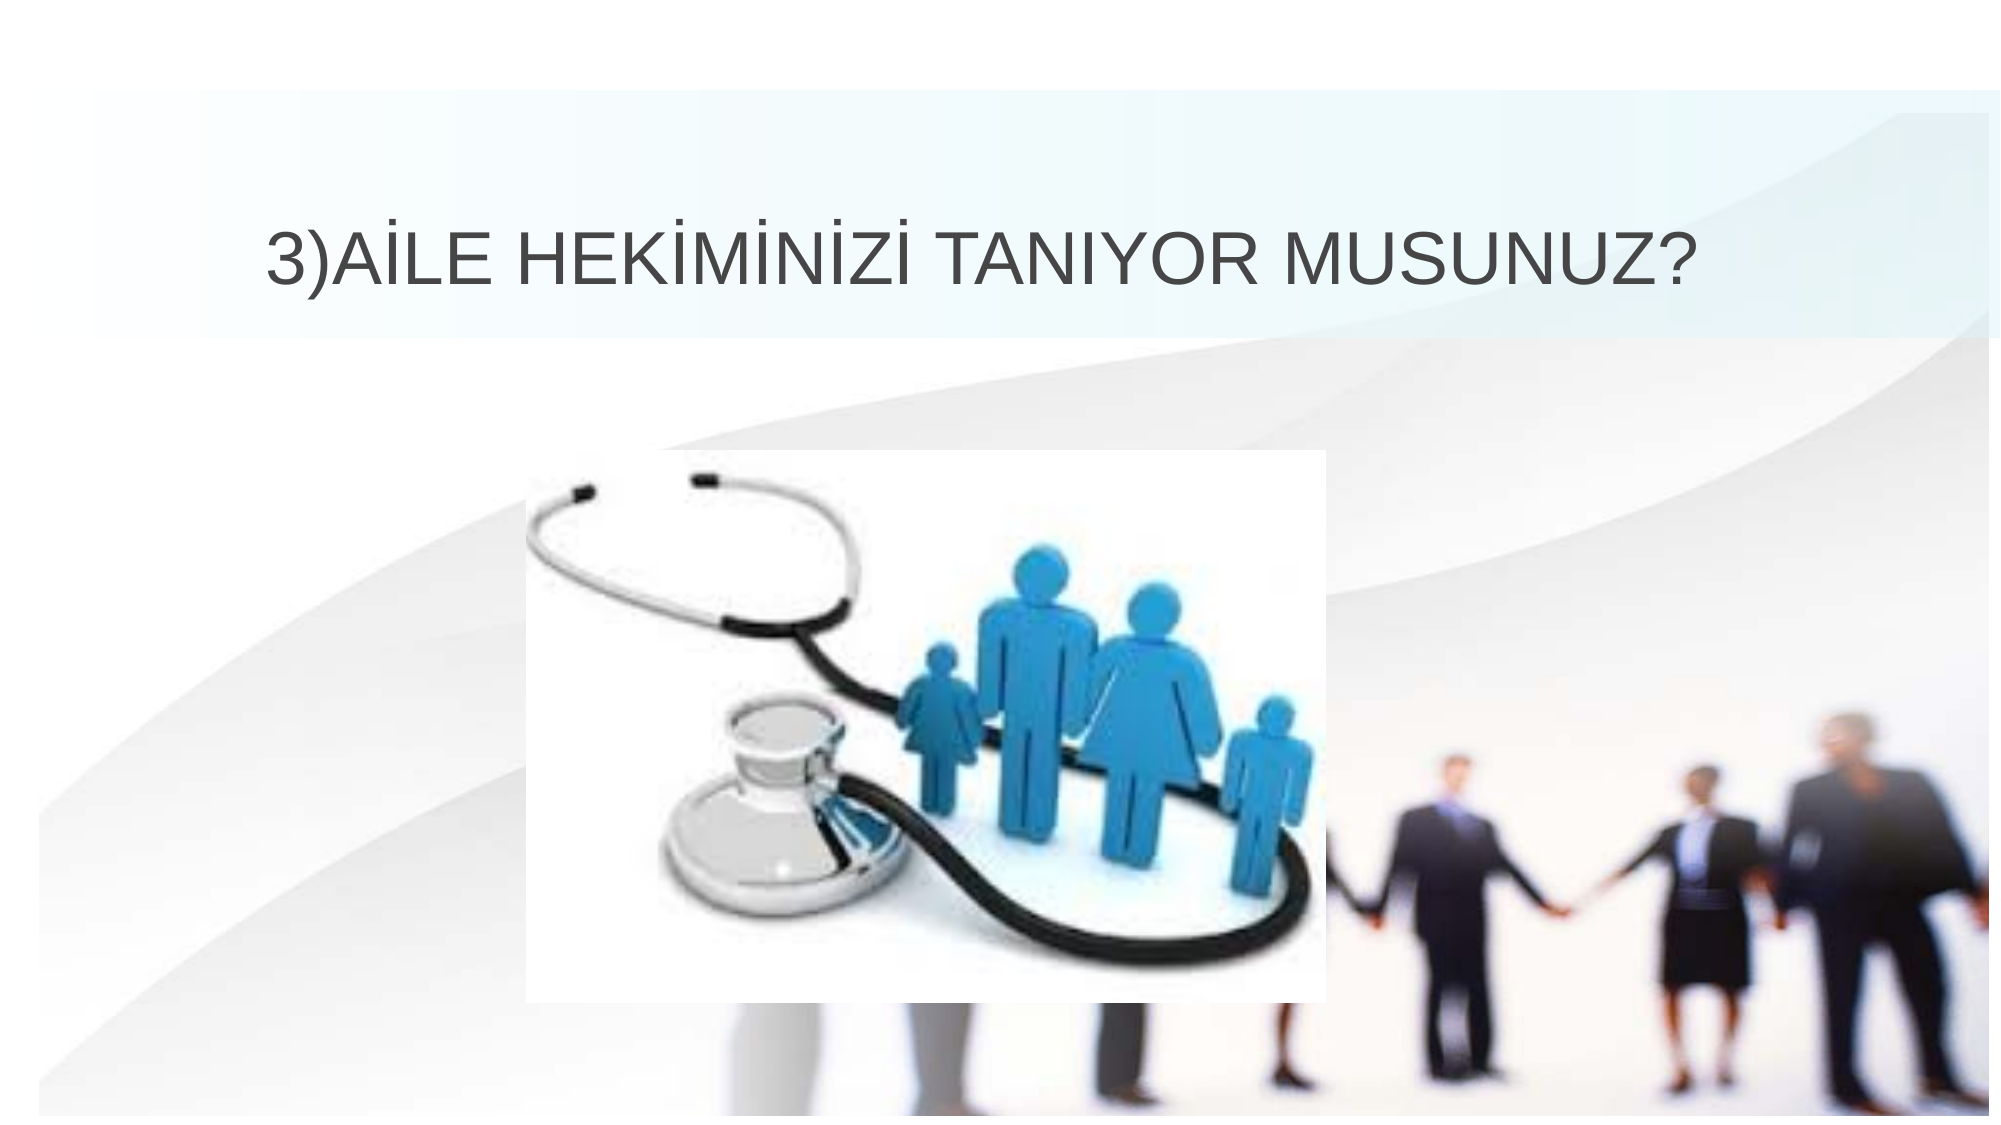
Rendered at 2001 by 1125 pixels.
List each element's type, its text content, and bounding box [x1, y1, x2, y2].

picture [39, 338, 1989, 1116]
title 3)AİLE HEKİMİNİZİ TANIYOR MUSUNUZ? [232, 58, 1734, 451]
